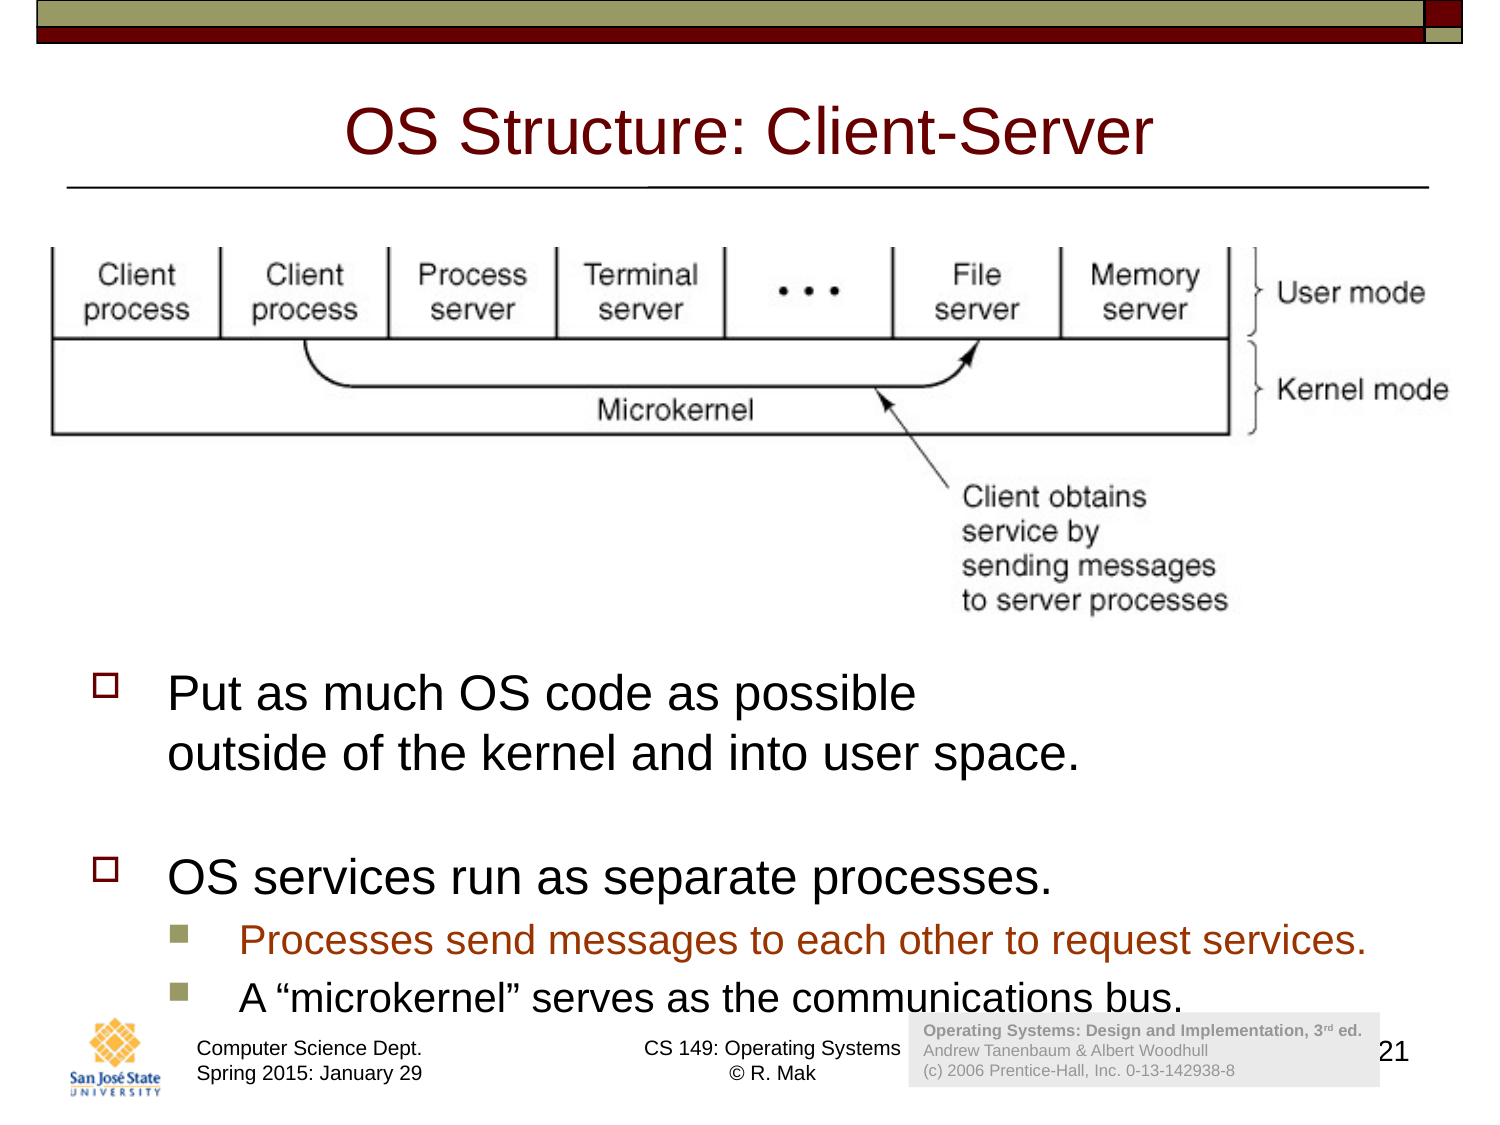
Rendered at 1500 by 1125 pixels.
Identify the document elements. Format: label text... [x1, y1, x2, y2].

text_box Operating Systems: Design and Implementation, 3rd ed. Andrew Tanenbaum & Albert Woodhull (c) 2006 Prentice-Hall, Inc. 0-13-142938-8 [908, 1012, 1380, 1088]
slide_number 21 [1112, 1025, 1425, 1100]
title OS Structure: Client-Server [75, 67, 1425, 175]
picture [60, 1012, 166, 1112]
list Put as much OS code as possible outside of the kernel and into user space. OS services run as separate processes. Processes send messages to each other to request services. A “microkernel” serves as the communications bus. [75, 652, 1425, 1006]
picture [49, 247, 1452, 622]
